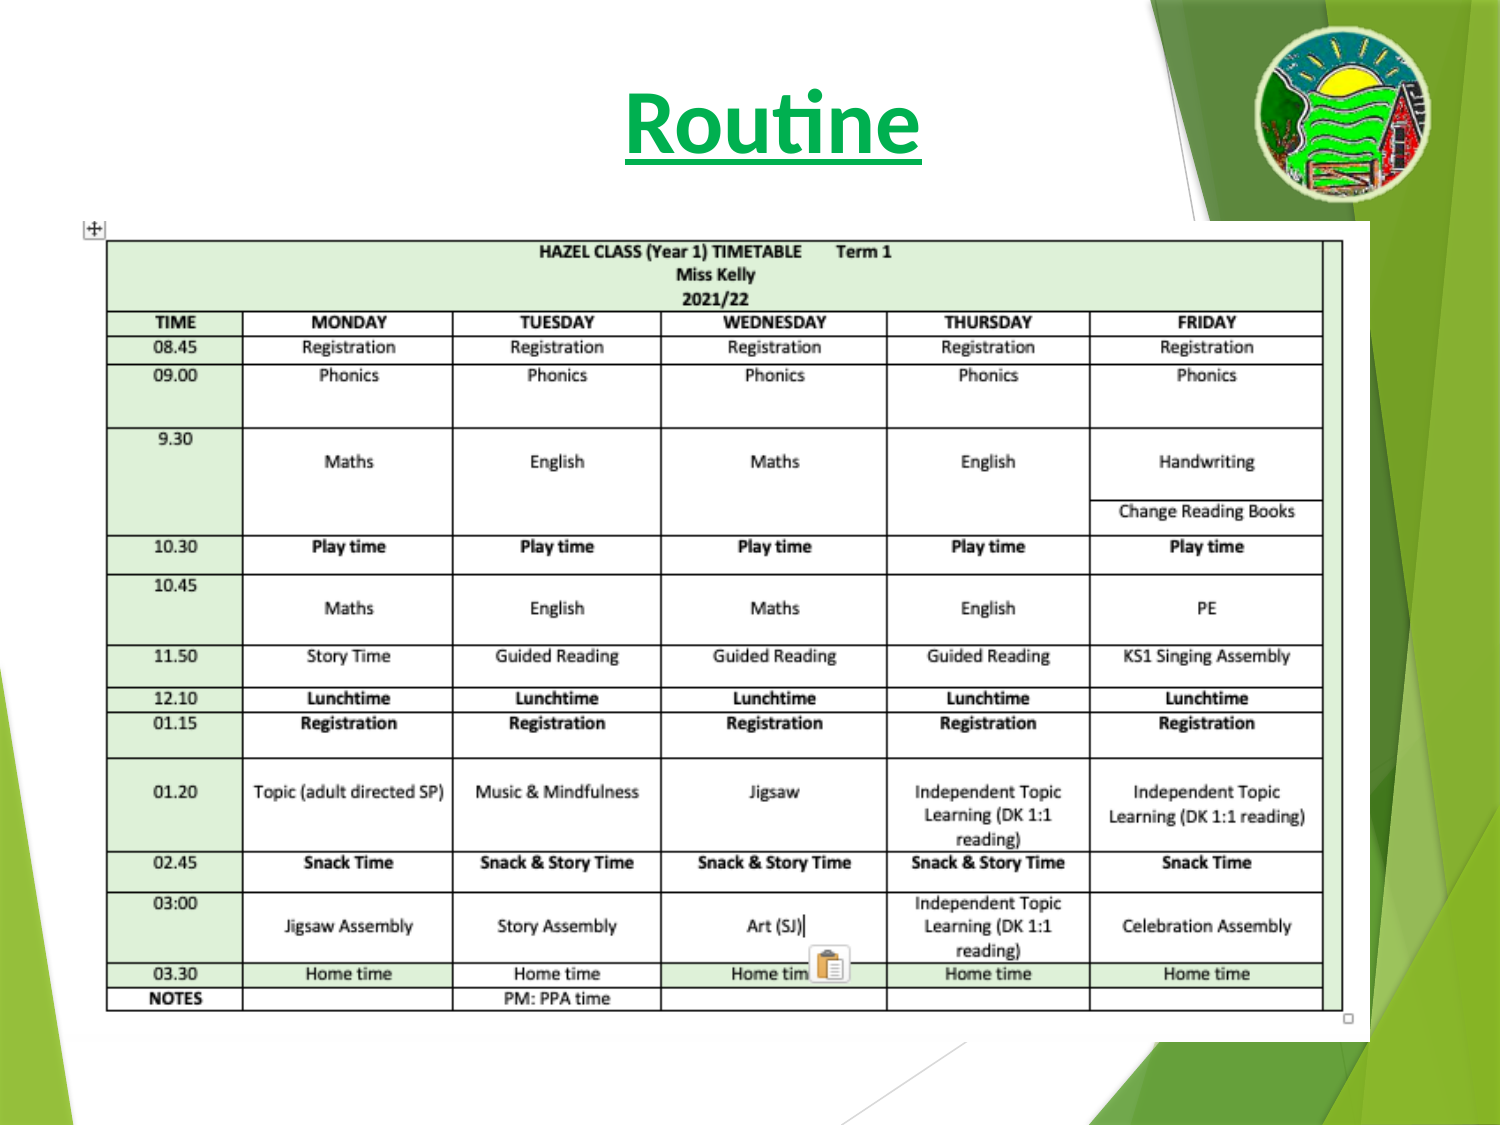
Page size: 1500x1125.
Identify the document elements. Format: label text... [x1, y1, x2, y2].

picture [64, 221, 1371, 1043]
text_box Routine [194, 54, 1246, 180]
picture [1251, 13, 1442, 213]
